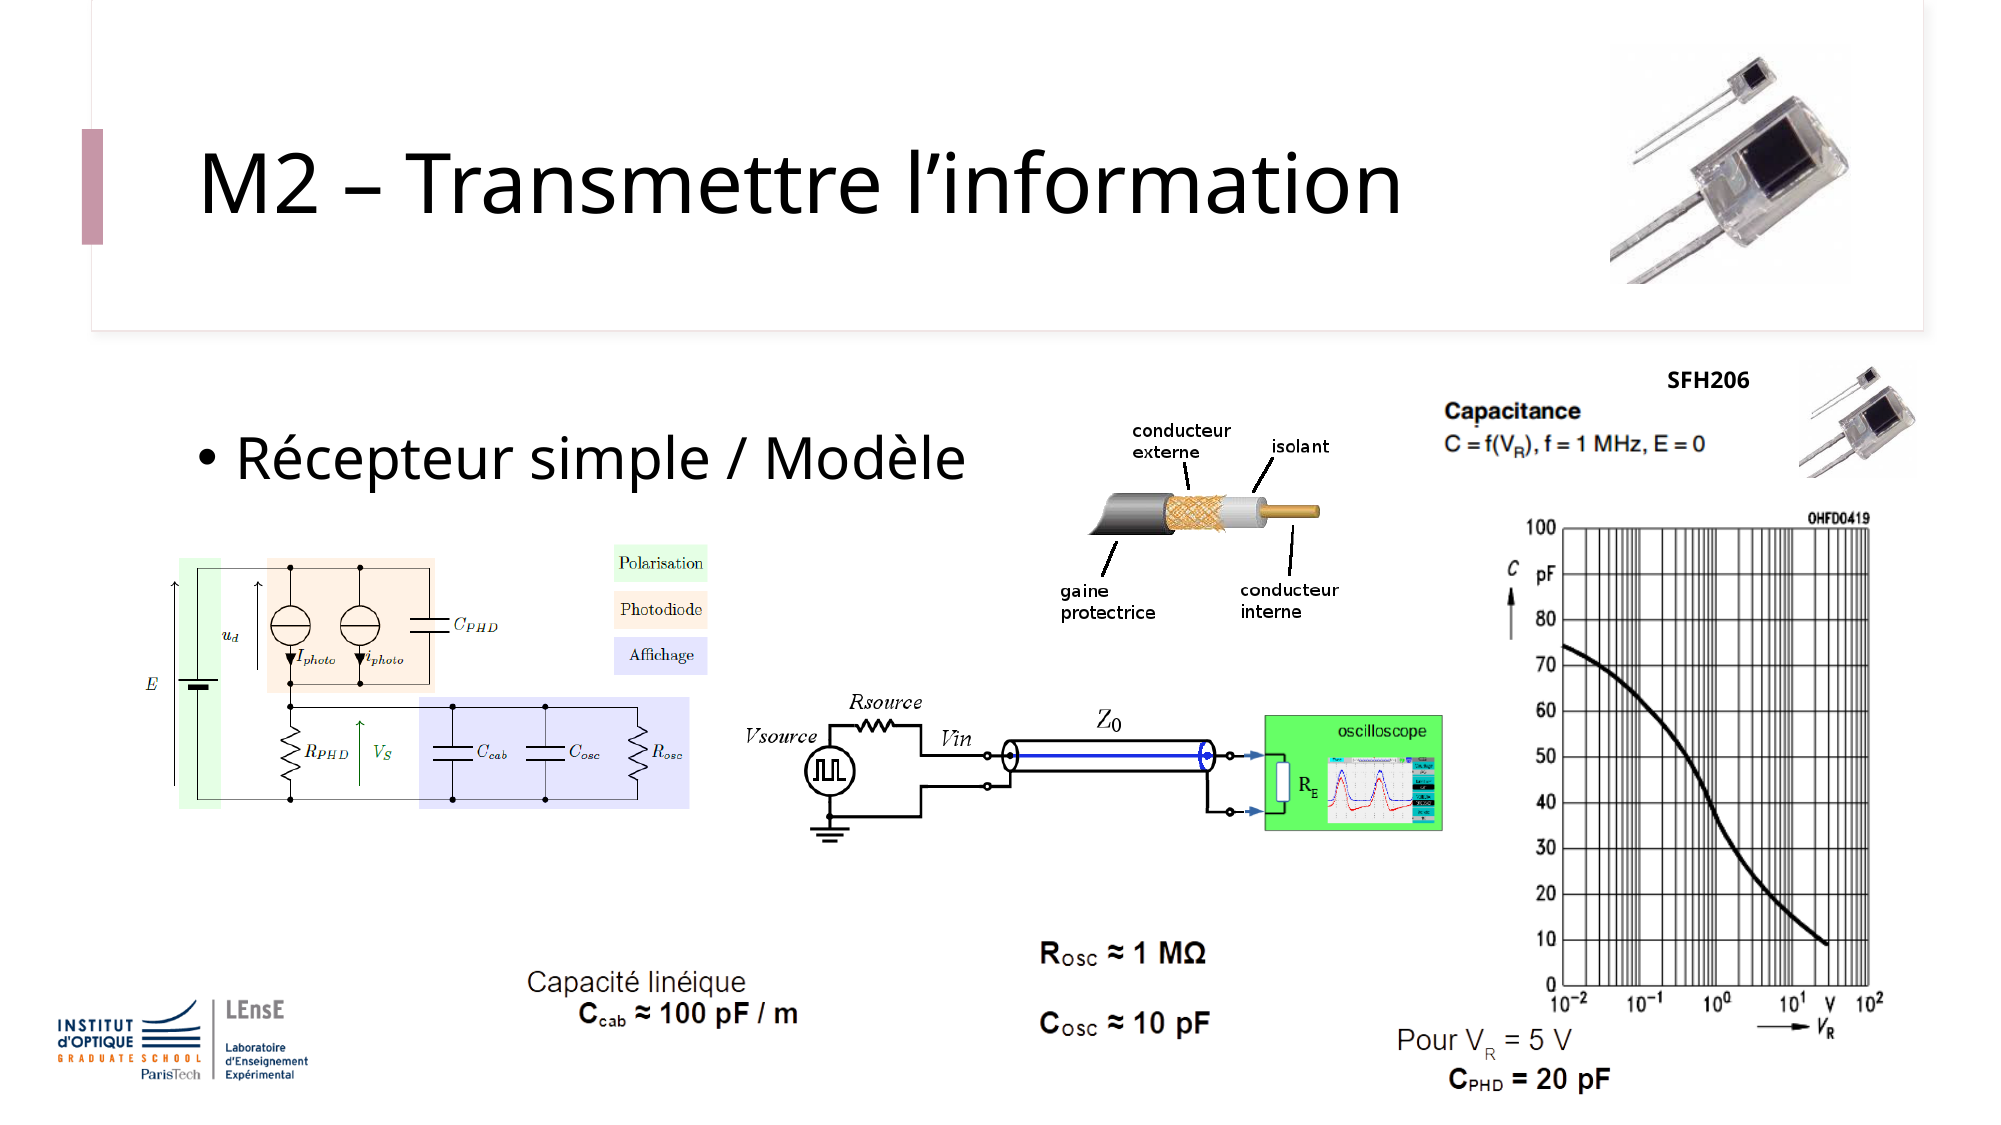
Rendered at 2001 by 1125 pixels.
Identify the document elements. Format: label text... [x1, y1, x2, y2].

picture [130, 538, 714, 824]
picture [743, 360, 1917, 1101]
picture [33, 973, 333, 1097]
title M2 – Transmettre l’information [183, 90, 1610, 284]
picture [1610, 44, 1851, 284]
picture [517, 961, 809, 1043]
picture [1049, 407, 1343, 634]
picture [1029, 931, 1238, 1087]
list Récepteur simple / Modèle [183, 406, 993, 1013]
text_box SFH206 [1652, 358, 1766, 394]
